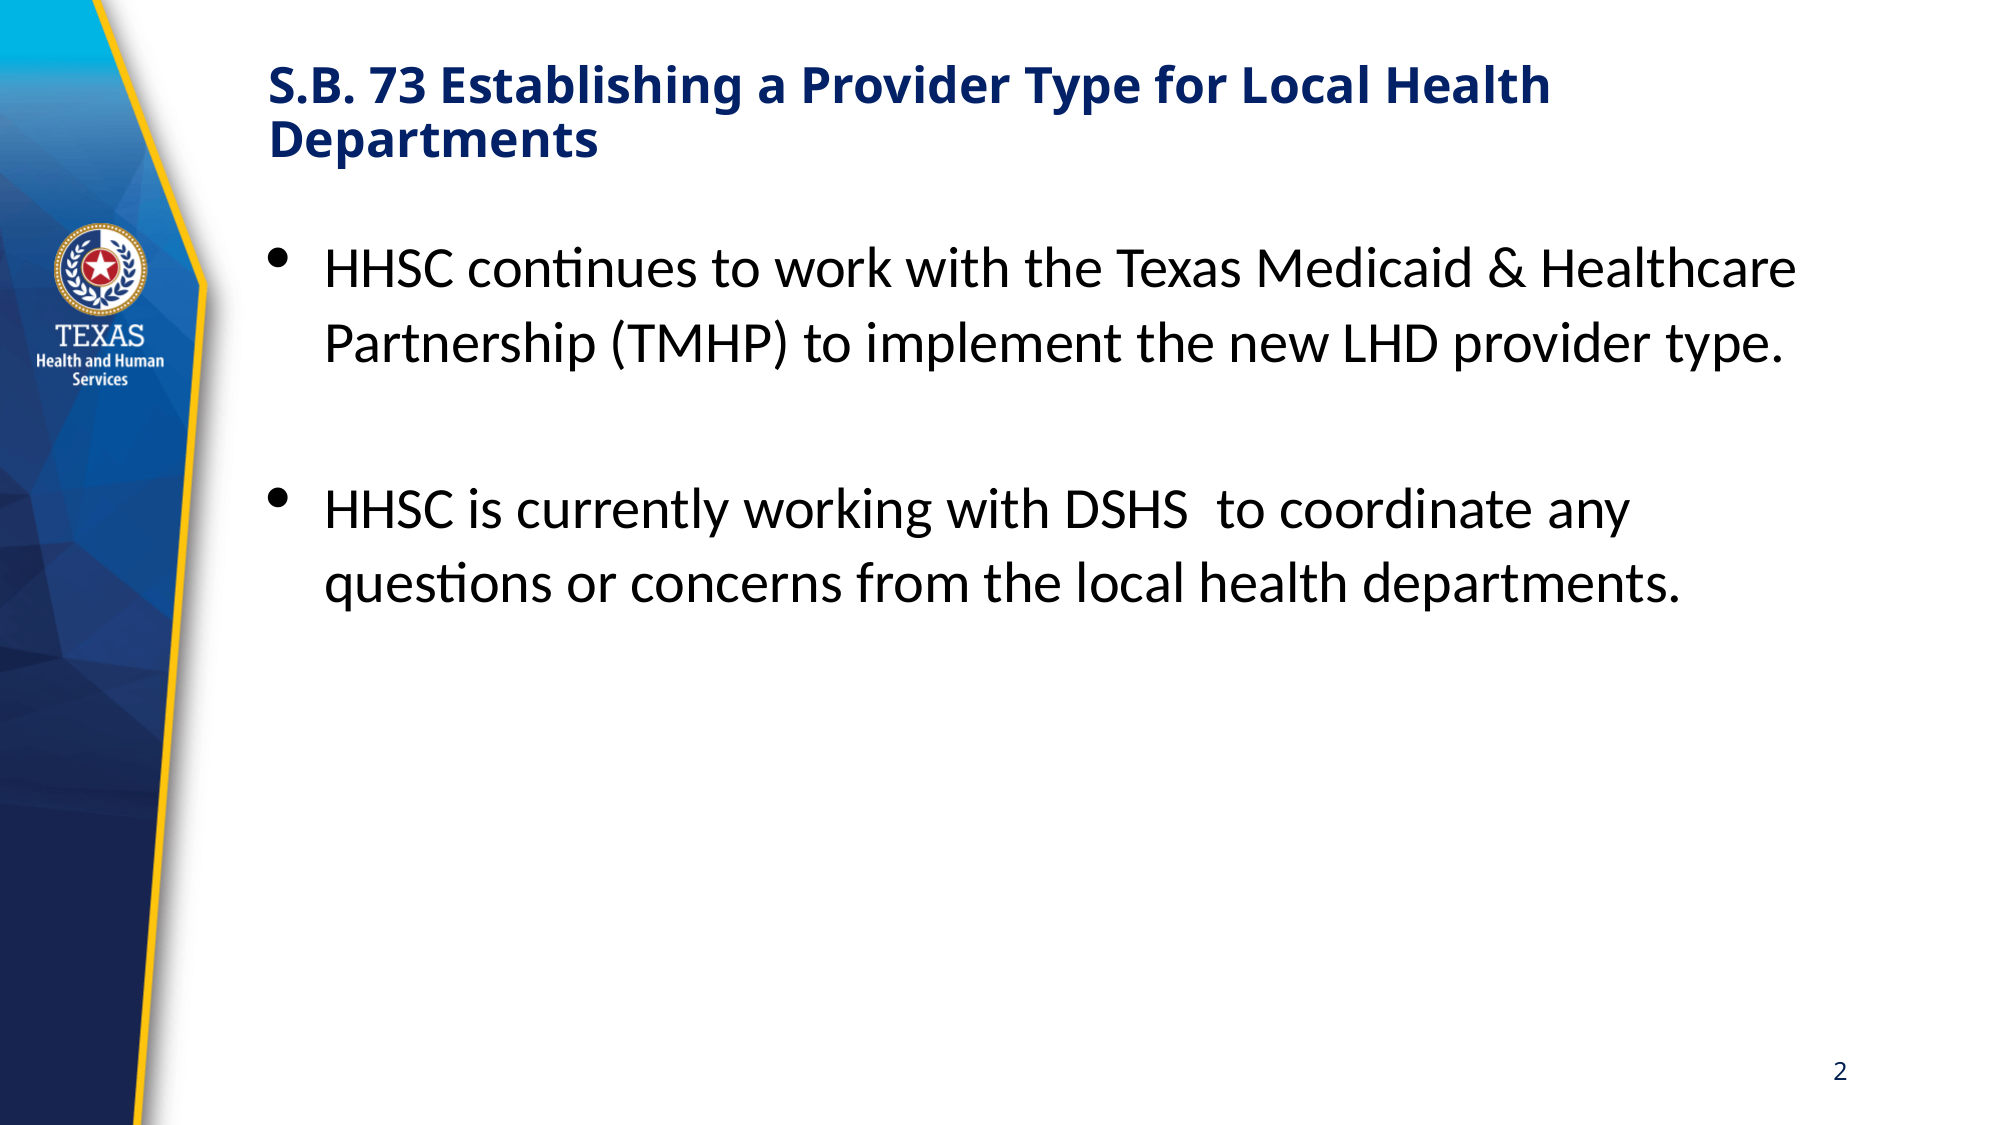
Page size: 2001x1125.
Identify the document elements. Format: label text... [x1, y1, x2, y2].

list HHSC continues to work with the Texas Medicaid & Healthcare Partnership (TMHP) to implement the new LHD provider type. HHSC is currently working with DSHS to coordinate any questions or concerns from the local health departments. [253, 216, 1863, 1000]
picture [0, 0, 2001, 1125]
title S.B. 73 Establishing a Provider Type for Local Health Departments [253, 64, 1863, 177]
slide_number 2 [1412, 1042, 1863, 1103]
